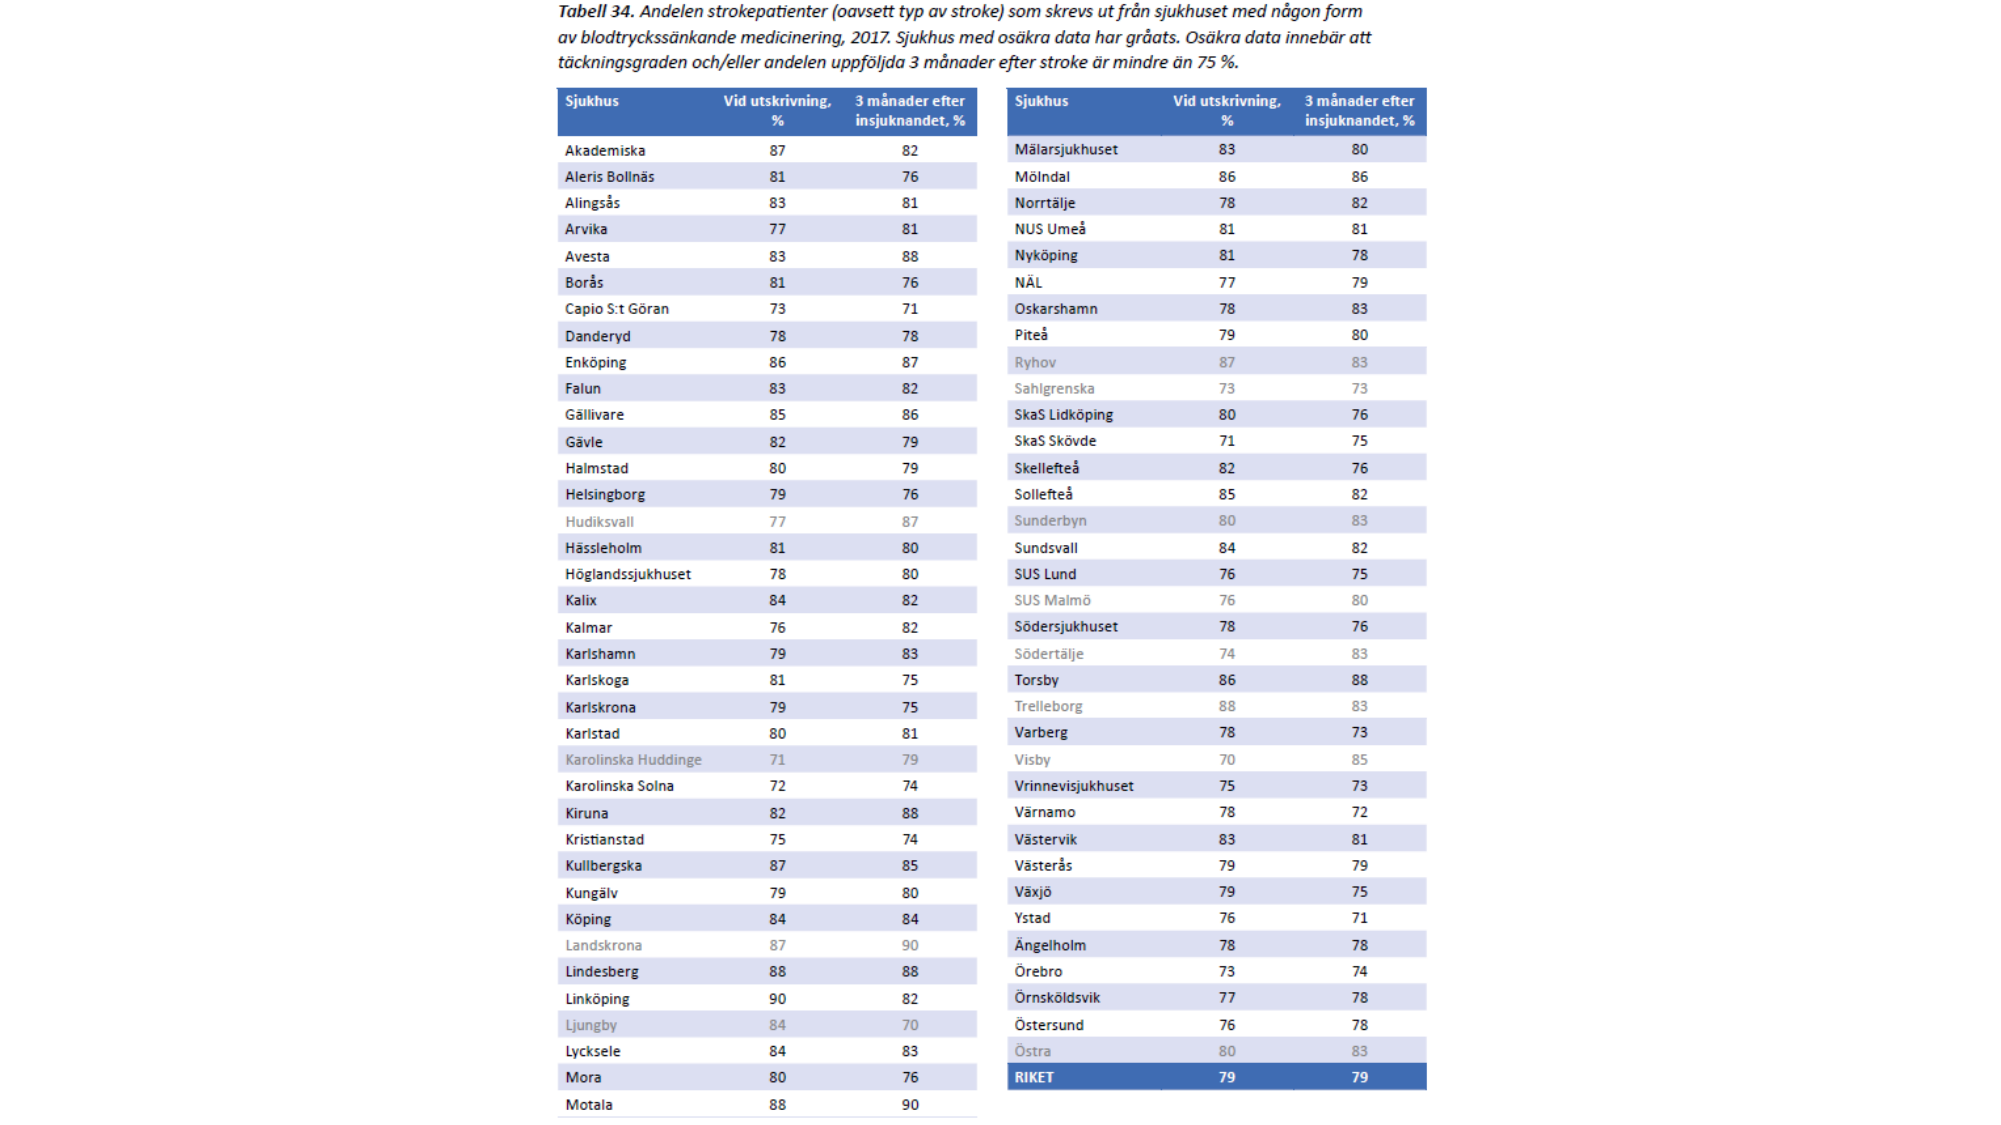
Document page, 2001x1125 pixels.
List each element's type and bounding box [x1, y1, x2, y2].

picture [554, 0, 1446, 1125]
